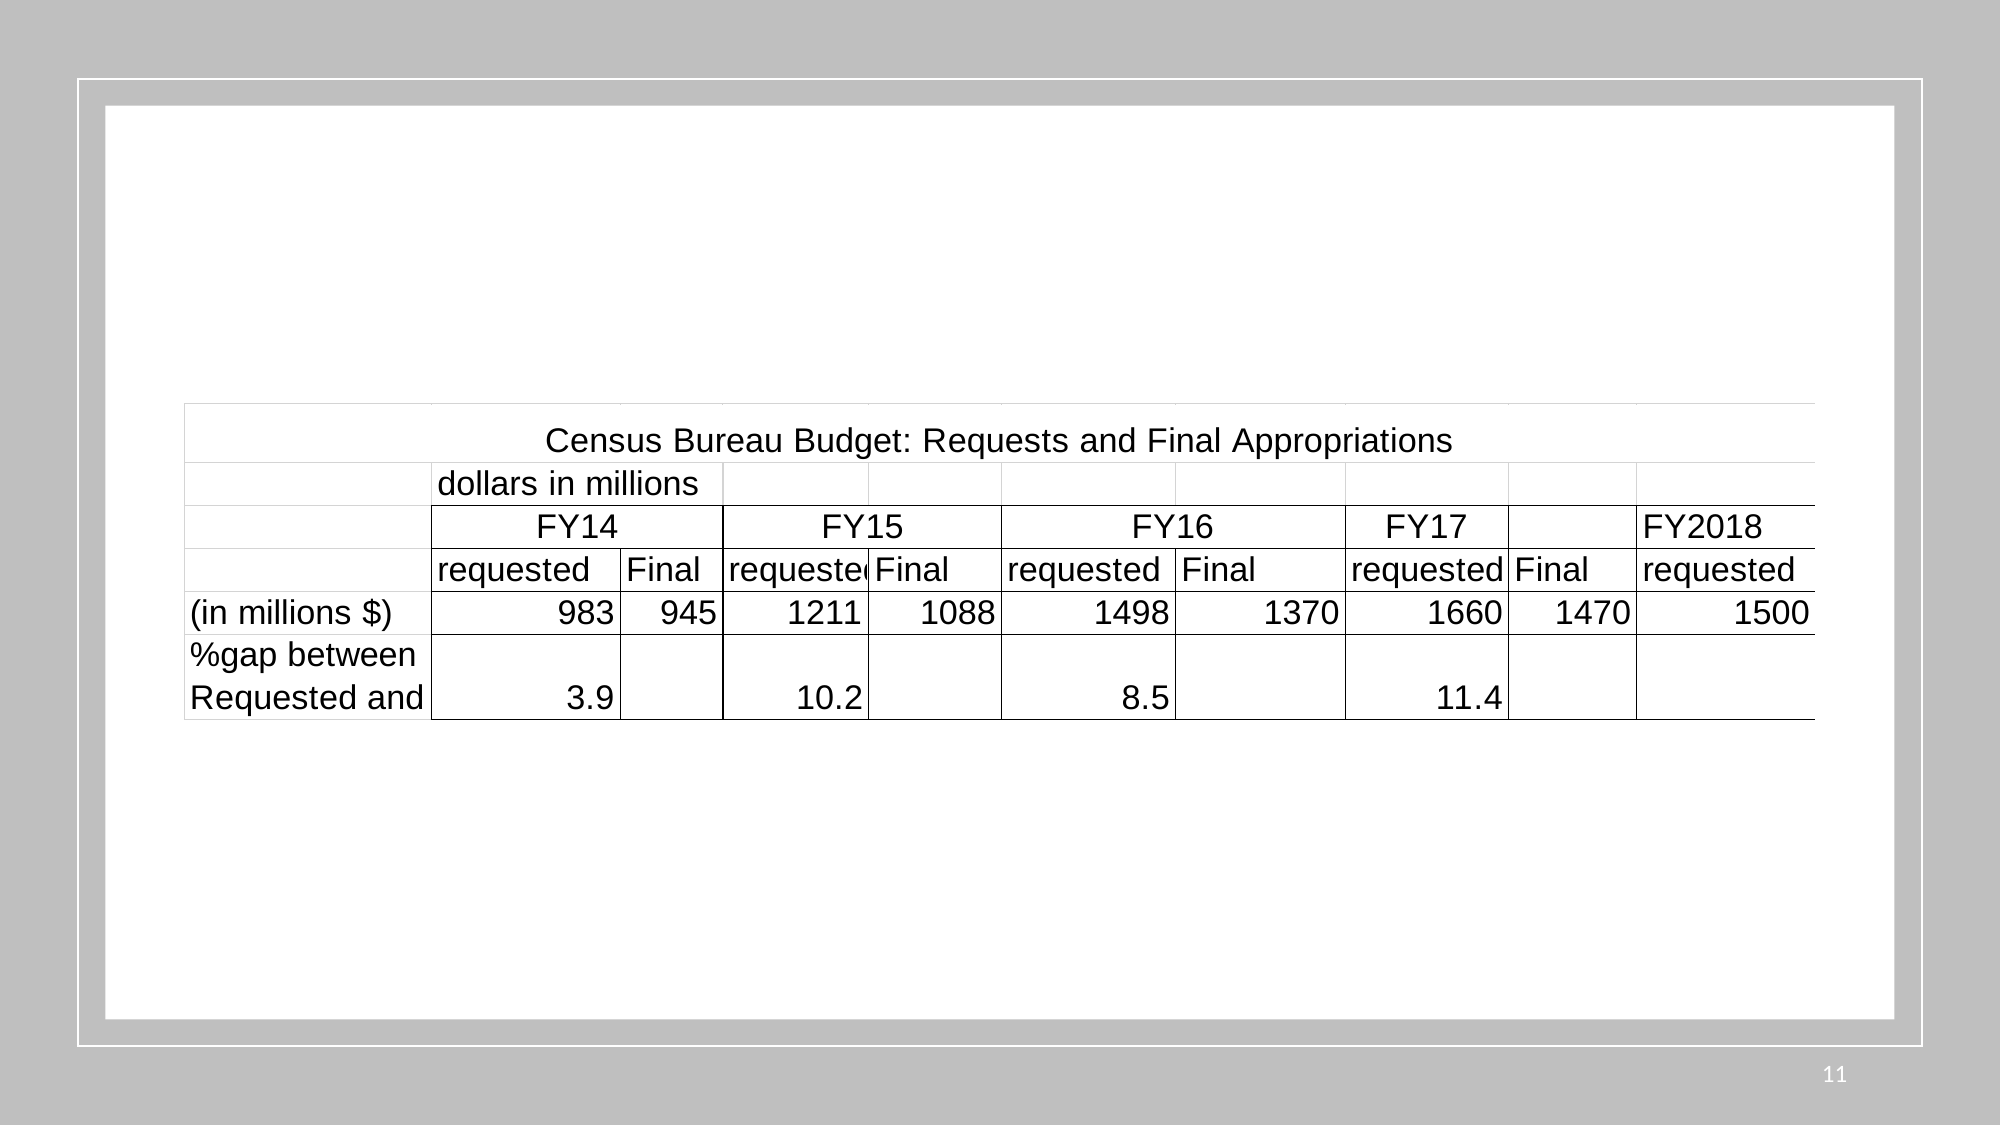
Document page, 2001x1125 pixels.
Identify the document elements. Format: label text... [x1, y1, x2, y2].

slide_number 11 [1412, 1042, 1863, 1103]
text_box [0, 0, 2000, 1125]
text_box [104, 104, 1895, 1020]
picture [183, 403, 1817, 721]
text_box [77, 78, 1923, 1047]
